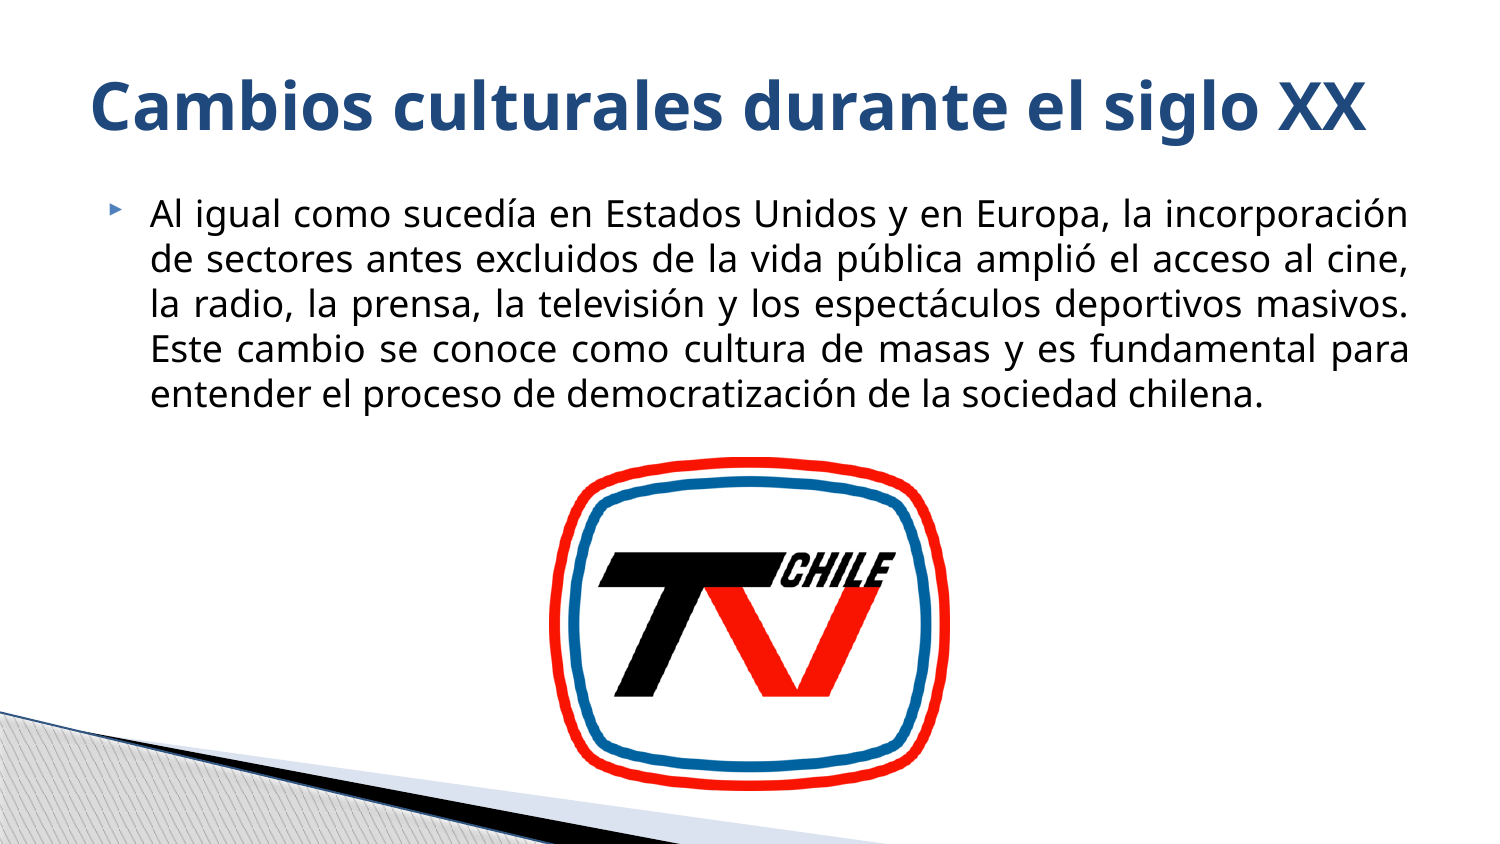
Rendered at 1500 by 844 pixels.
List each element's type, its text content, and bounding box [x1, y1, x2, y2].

title Cambios culturales durante el siglo XX [75, 33, 1425, 175]
picture [549, 456, 951, 791]
list Al igual como sucedía en Estados Unidos y en Europa, la incorporación de sectores antes excluidos de la vida pública amplió el acceso al cine, la radio, la prensa, la televisión y los espectáculos deportivos masivos. Este cambio se conoce como cultura de masas y es fundamental para entender el proceso de democratización de la sociedad chilena. [75, 182, 1425, 740]
